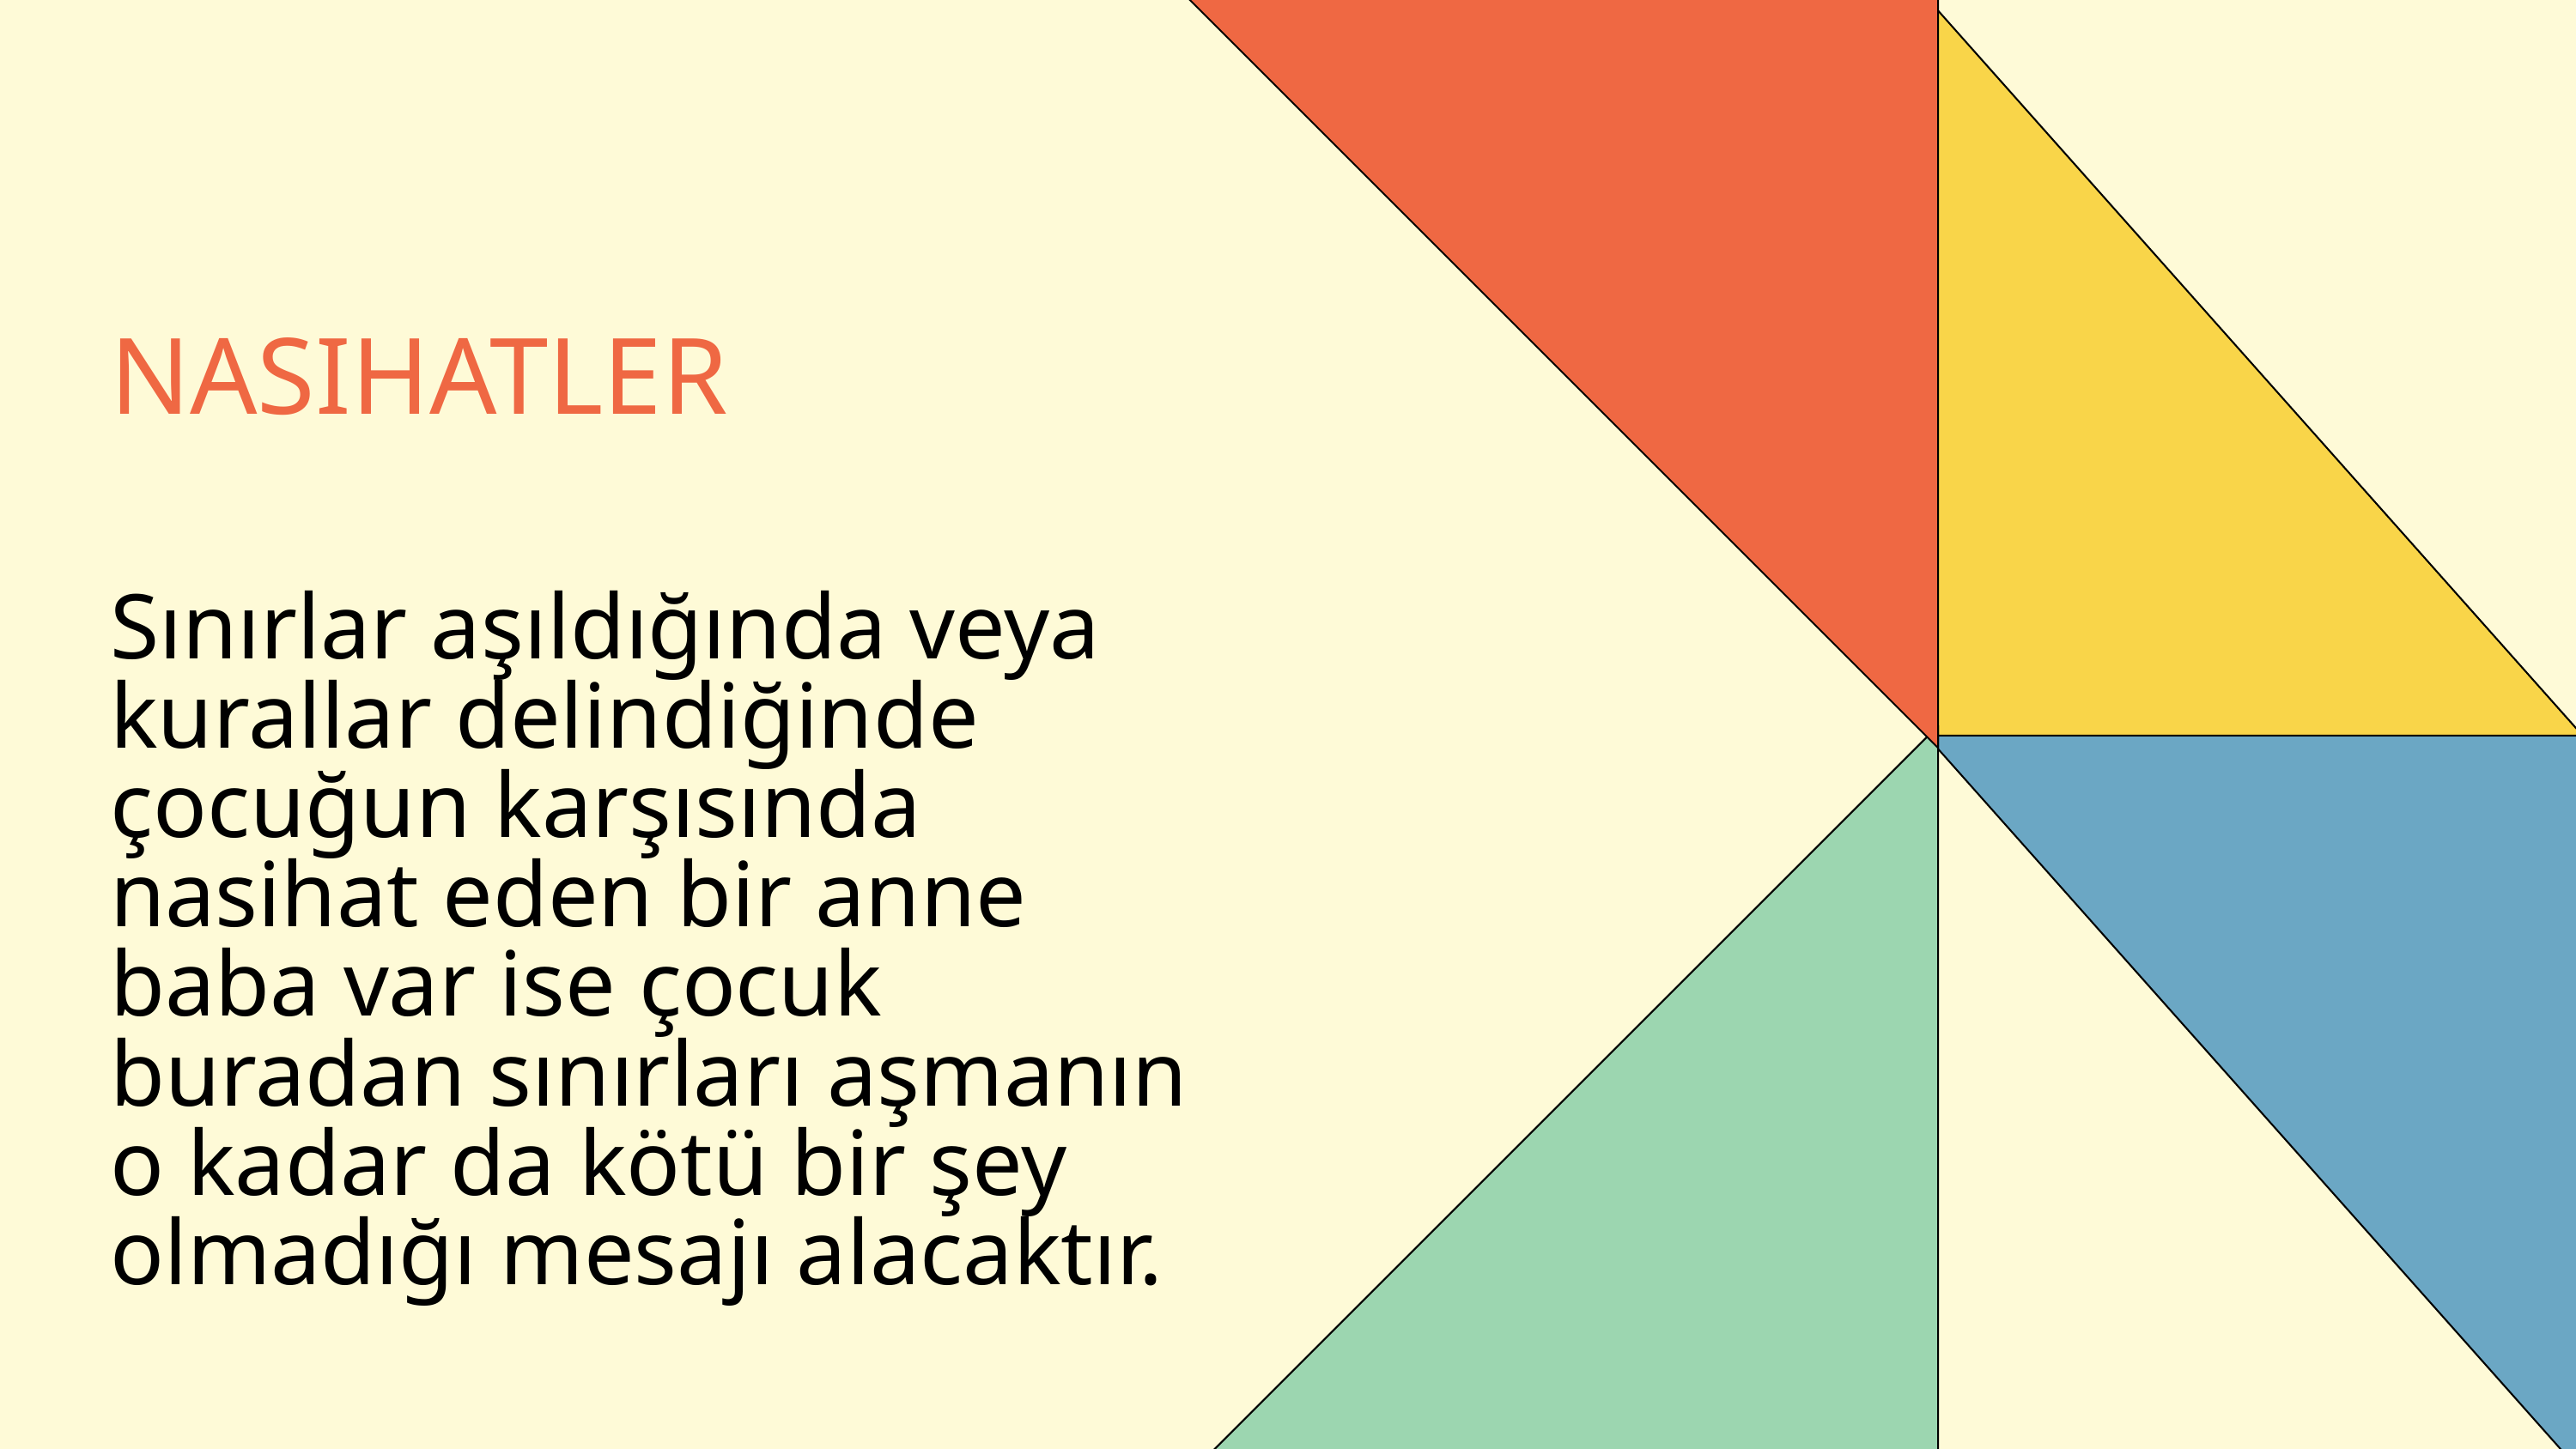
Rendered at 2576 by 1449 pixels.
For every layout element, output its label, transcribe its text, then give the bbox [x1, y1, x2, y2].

text_box Sınırlar aşıldığında veya kurallar delindiğinde çocuğun karşısında nasihat eden bir anne baba var ise çocuk buradan sınırları aşmanın o kadar da kötü bir şey olmadığı mesajı alacaktır. [110, 586, 1182, 1303]
text_box NASIHATLER [110, 288, 1182, 436]
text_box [1187, 0, 1928, 737]
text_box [1187, 744, 1928, 1449]
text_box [1931, 735, 2576, 1449]
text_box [1930, 0, 2576, 734]
